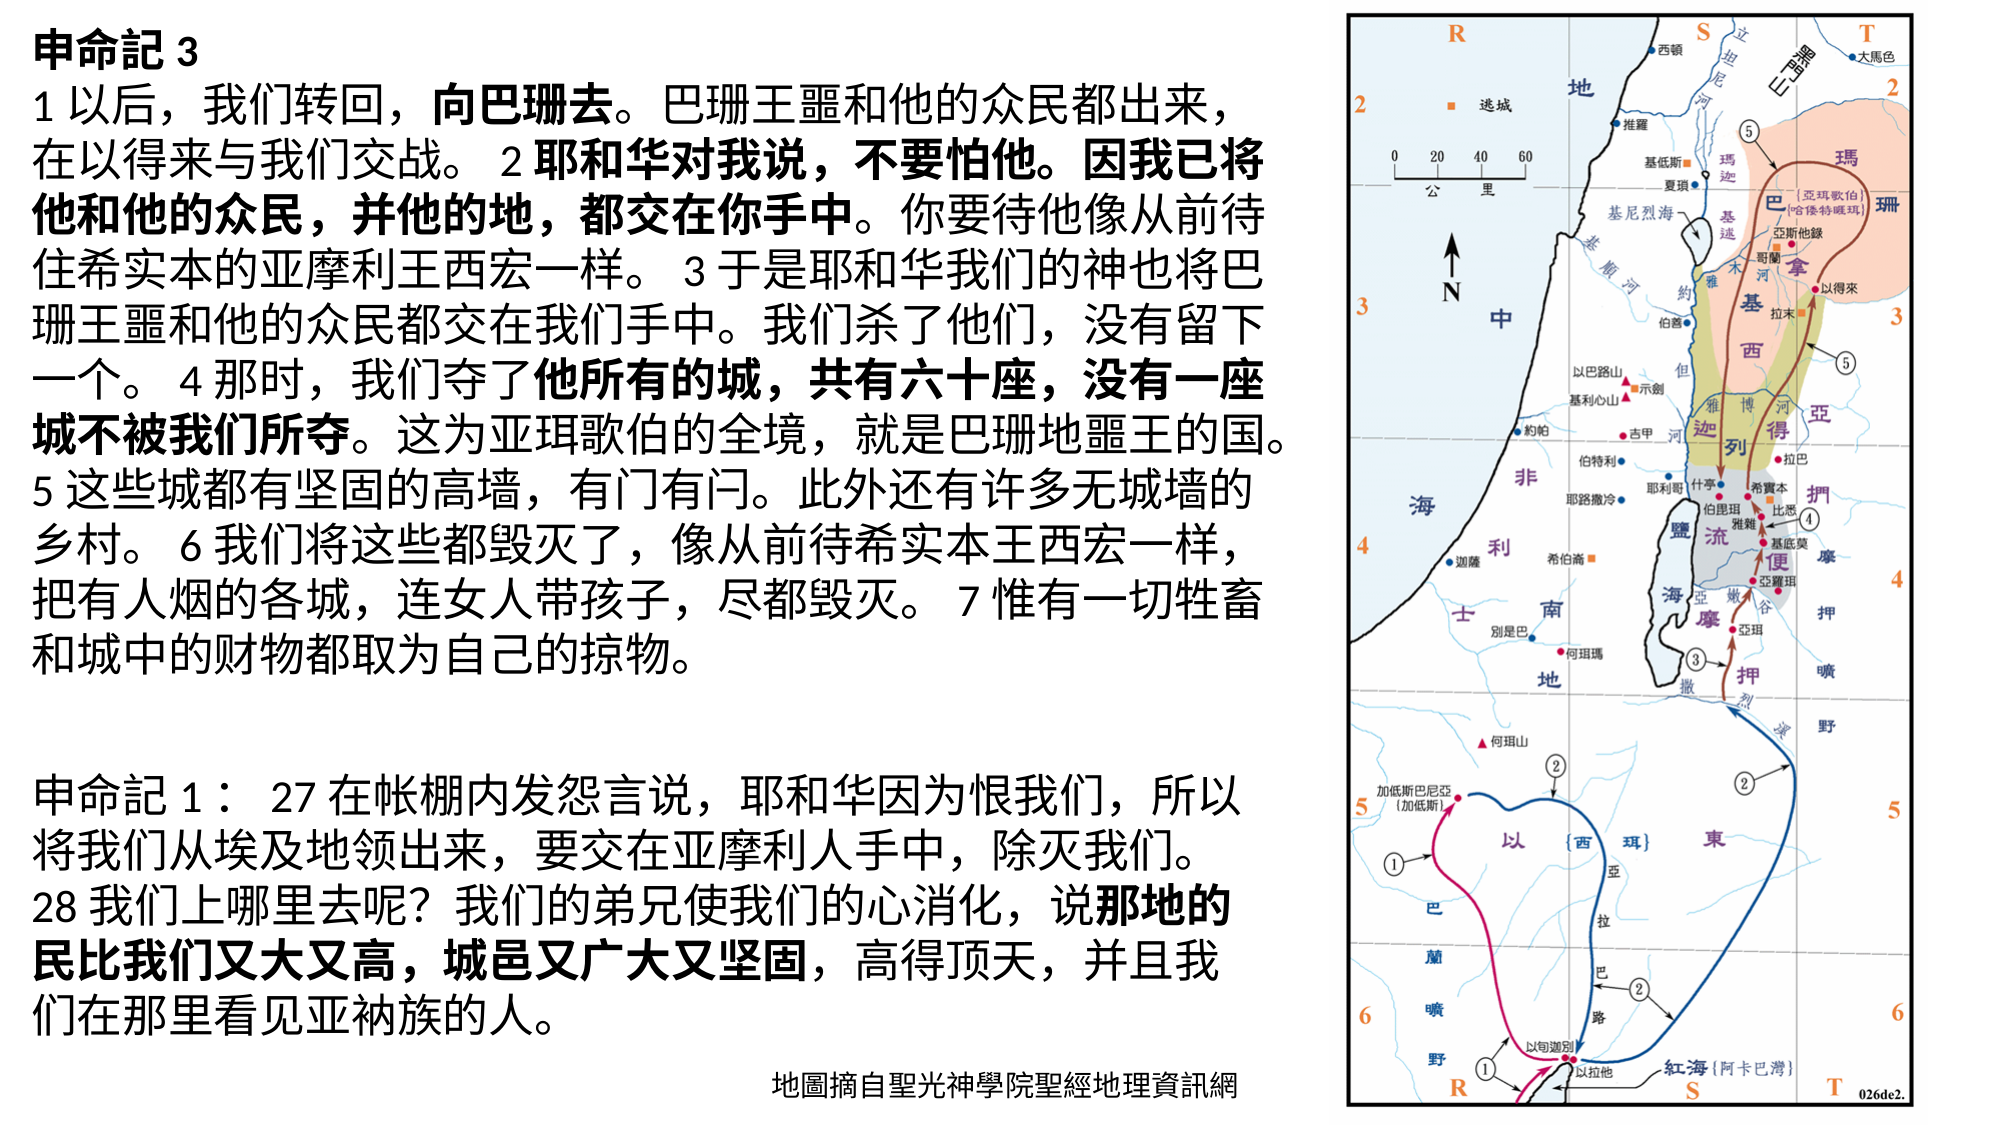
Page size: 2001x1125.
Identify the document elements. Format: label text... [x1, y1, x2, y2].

text_box 申命記1：27在帐棚内发怨言说，耶和华因为恨我们，所以将我们从埃及地领出来，要交在亚摩利人手中，除灭我们。28我们上哪里去呢？我们的弟兄使我们的心消化，说那地的民比我们又大又高，城邑又广大又坚固，高得顶天，并且我们在那里看见亚衲族的人。 [16, 759, 1268, 1050]
text_box 地圖摘自聖光神學院聖經地理資訊網 [756, 1059, 1255, 1110]
picture [1329, 0, 1928, 1125]
text_box 申命記3 1以后，我们转回，向巴珊去。巴珊王噩和他的众民都出来，在以得来与我们交战。2耶和华对我说，不要怕他。因我已将他和他的众民，并他的地，都交在你手中。你要待他像从前待住希实本的亚摩利王西宏一样。3于是耶和华我们的神也将巴珊王噩和他的众民都交在我们手中。我们杀了他们，没有留下一个。4那时，我们夺了他所有的城，共有六十座，没有一座城不被我们所夺。这为亚珥歌伯的全境，就是巴珊地噩王的国。5这些城都有坚固的高墙，有门有闩。此外还有许多无城墙的乡村。6我们将这些都毁灭了，像从前待希实本王西宏一样，把有人烟的各城，连女人带孩子，尽都毁灭。7惟有一切牲畜和城中的财物都取为自己的掠物。 [16, 14, 1300, 688]
